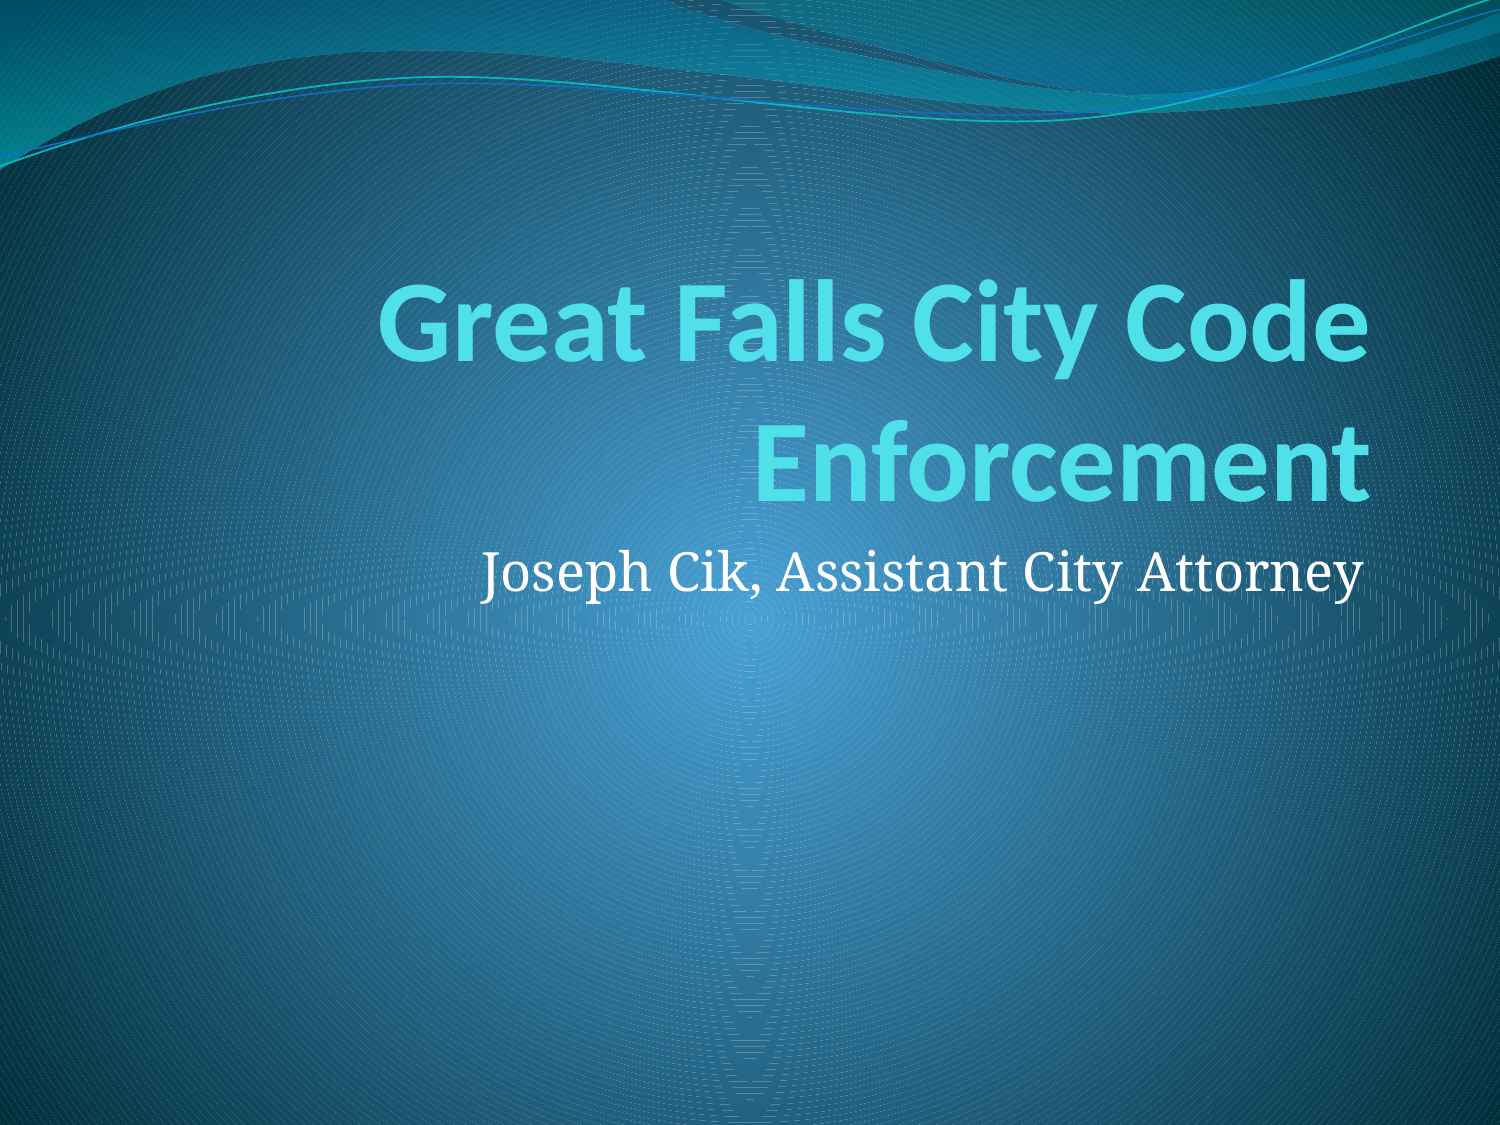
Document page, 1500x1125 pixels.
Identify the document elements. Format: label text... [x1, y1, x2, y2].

title Great Falls City Code Enforcement [87, 224, 1376, 525]
subtitle Joseph Cik, Assistant City Attorney [87, 529, 1376, 818]
